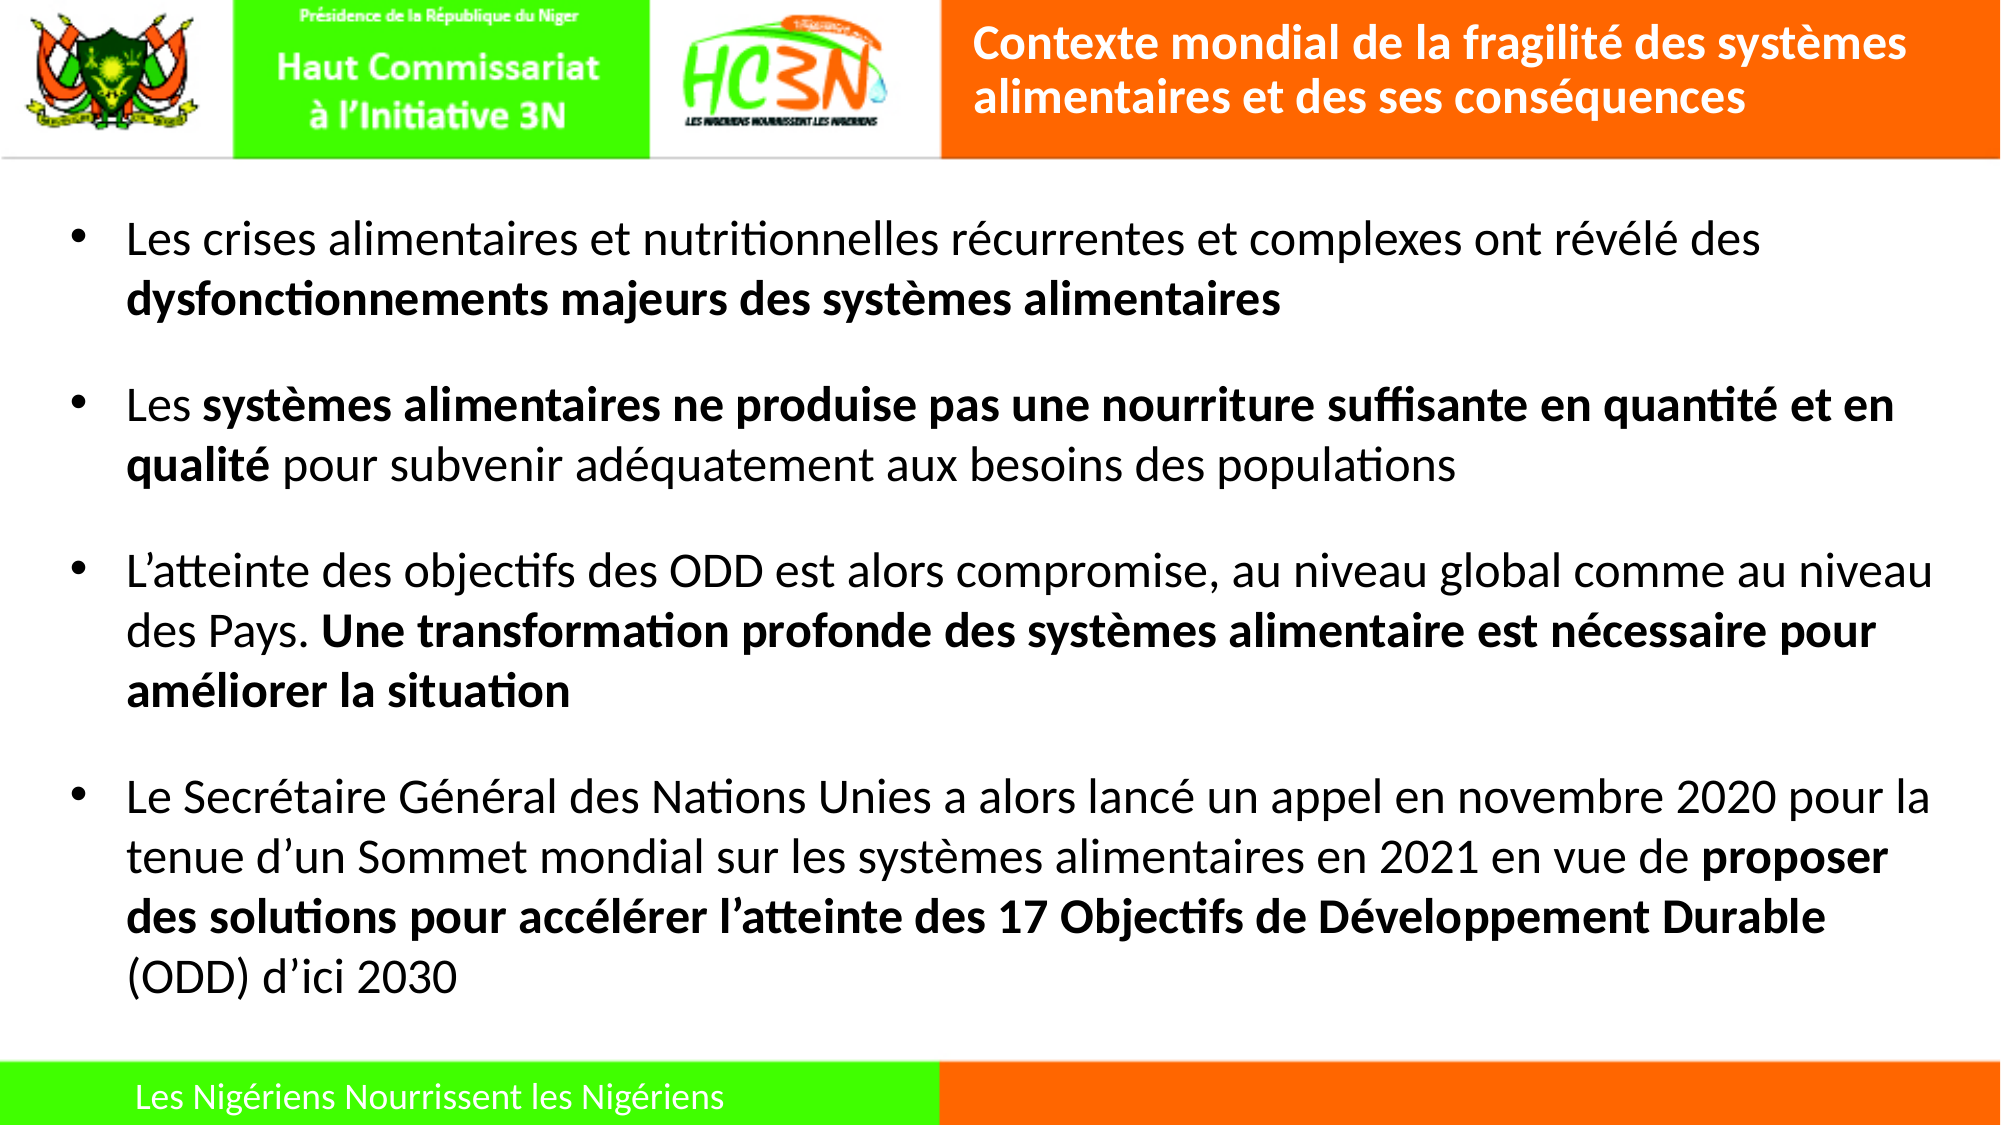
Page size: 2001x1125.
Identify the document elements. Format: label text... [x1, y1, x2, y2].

text_box Les crises alimentaires et nutritionnelles récurrentes et complexes ont révélé des dysfonctionnements majeurs des systèmes alimentaires Les systèmes alimentaires ne produise pas une nourriture suffisante en quantité et en qualité pour subvenir adéquatement aux besoins des populations L’atteinte des objectifs des ODD est alors compromise, au niveau global comme au niveau des Pays. Une transformation profonde des systèmes alimentaire est nécessaire pour améliorer la situation Le Secrétaire Général des Nations Unies a alors lancé un appel en novembre 2020 pour la tenue d’un Sommet mondial sur les systèmes alimentaires en 2021 en vue de proposer des solutions pour accélérer l’atteinte des 17 Objectifs de Développement Durable (ODD) d’ici 2030 [60, 201, 1957, 1032]
text_box Contexte mondial de la fragilité des systèmes alimentaires et des ses conséquences [958, 9, 1957, 132]
text_box Les Nigériens Nourrissent les Nigériens [120, 1064, 794, 1125]
picture [0, 0, 2001, 1125]
